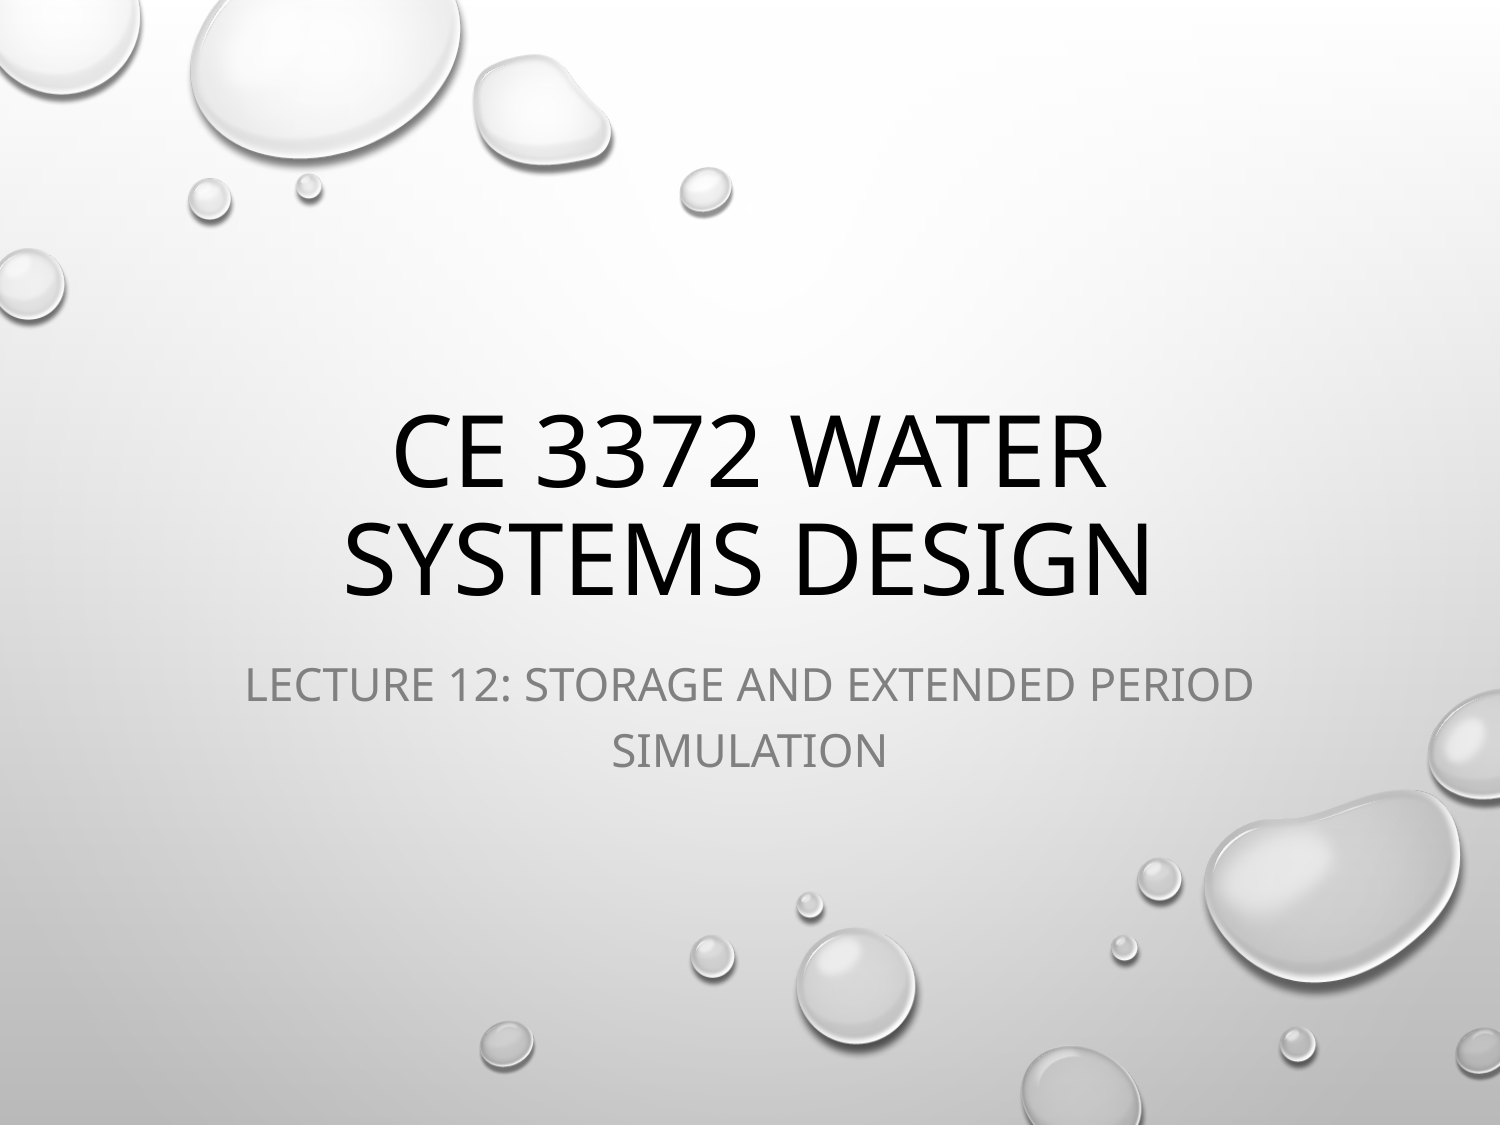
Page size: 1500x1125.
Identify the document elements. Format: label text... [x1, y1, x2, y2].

picture [0, 0, 1500, 1125]
subtitle Lecture 12: storage and extended period simulation [215, 637, 1285, 863]
title CE 3372 Water Systems Design [215, 213, 1285, 625]
